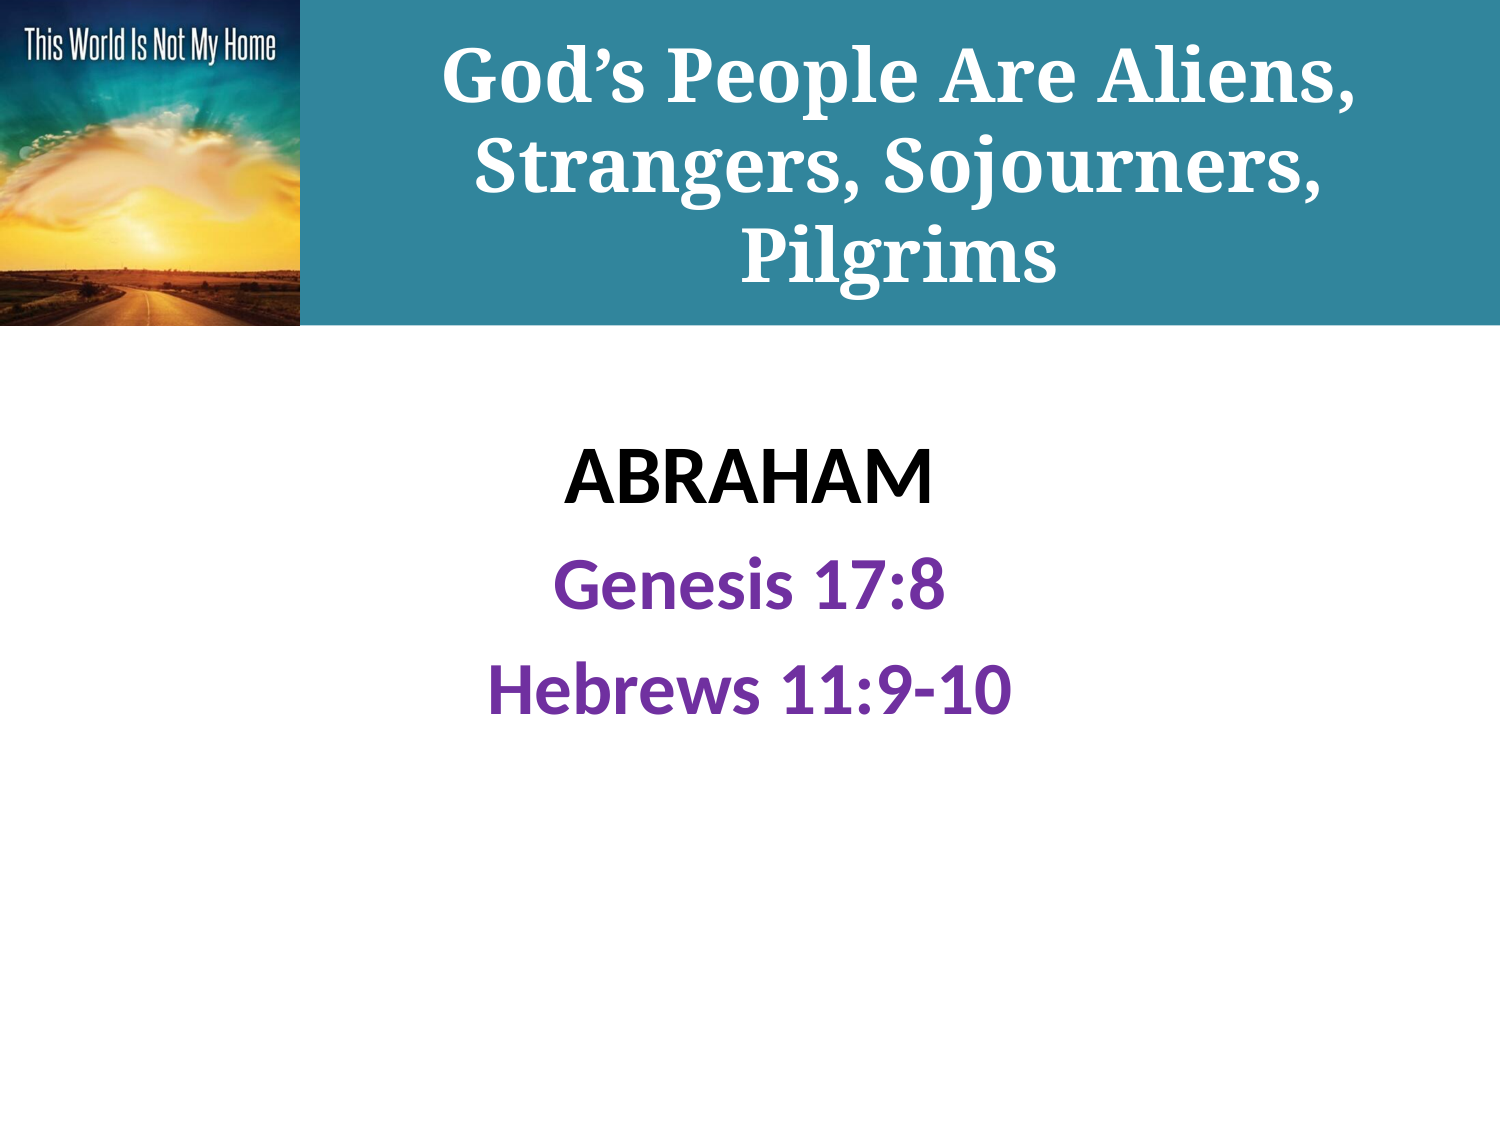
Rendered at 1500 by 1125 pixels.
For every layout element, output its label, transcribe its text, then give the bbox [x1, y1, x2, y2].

list ABRAHAM Genesis 17:8 Hebrews 11:9-10 [75, 412, 1425, 1088]
title God’s People Are Aliens, Strangers, Sojourners, Pilgrims [301, 0, 1500, 326]
picture [0, 0, 301, 326]
